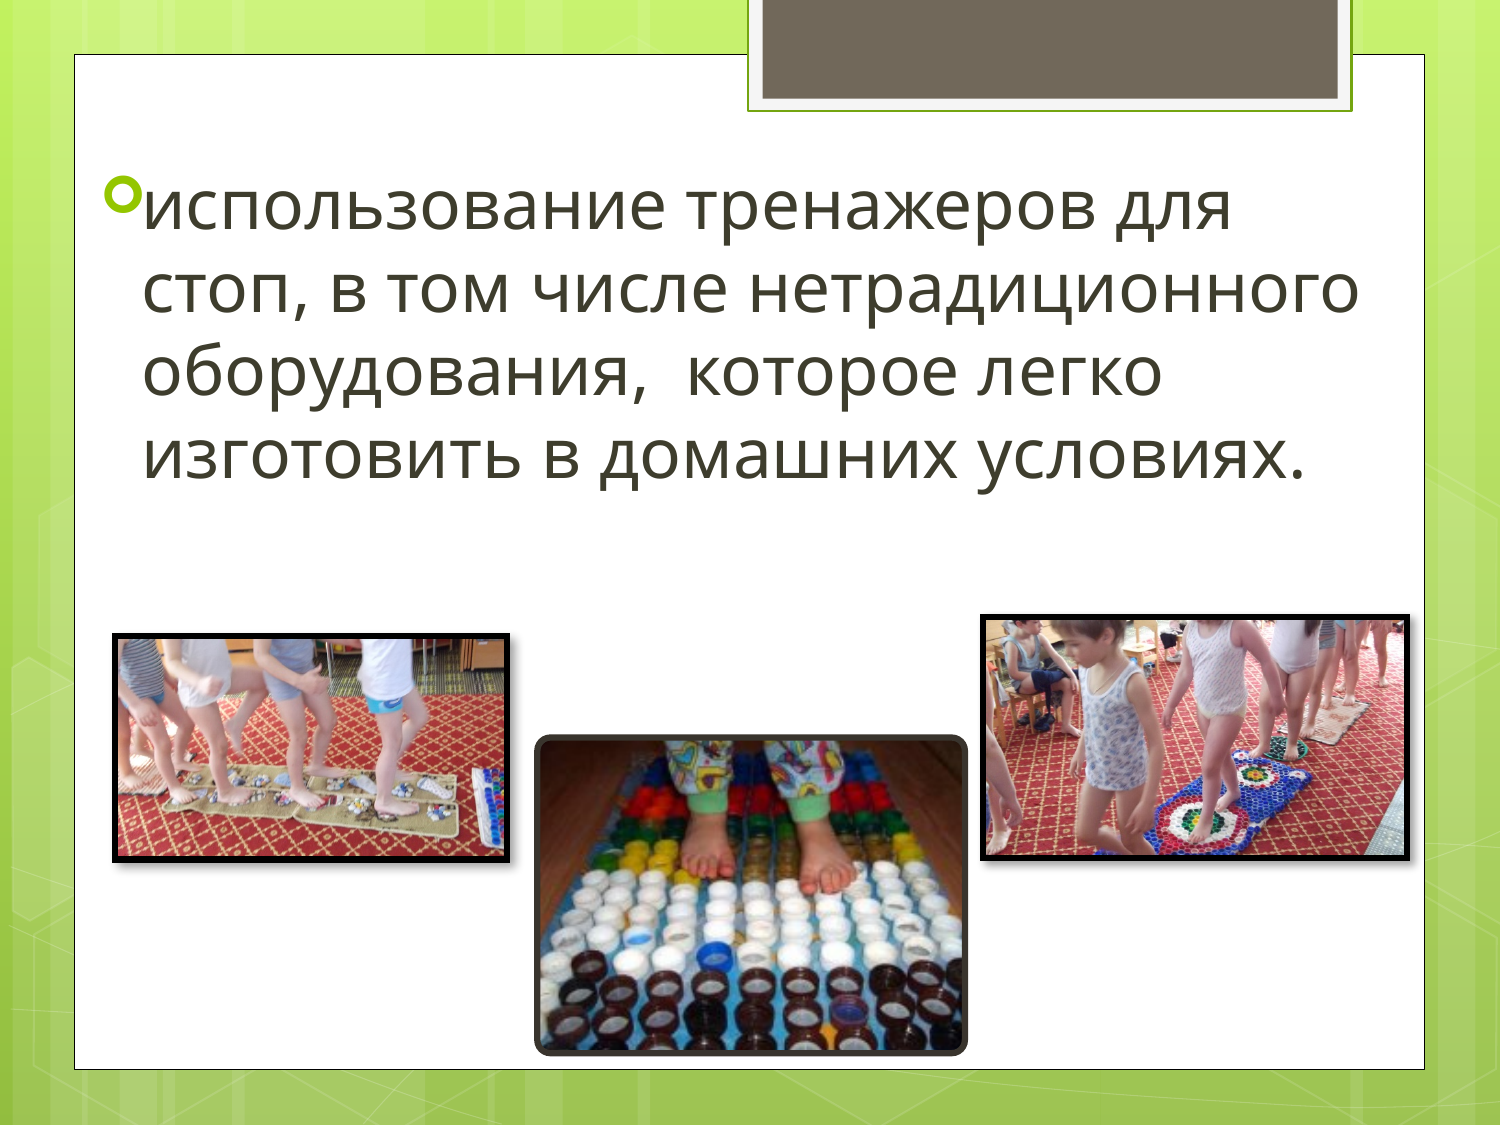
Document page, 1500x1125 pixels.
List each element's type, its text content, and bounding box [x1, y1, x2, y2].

list использование тренажеров для стоп, в том числе нетрадиционного оборудования, которое легко изготовить в домашних условиях. [75, 152, 1425, 598]
picture [985, 619, 1404, 856]
picture [117, 638, 504, 857]
picture [537, 737, 966, 1054]
